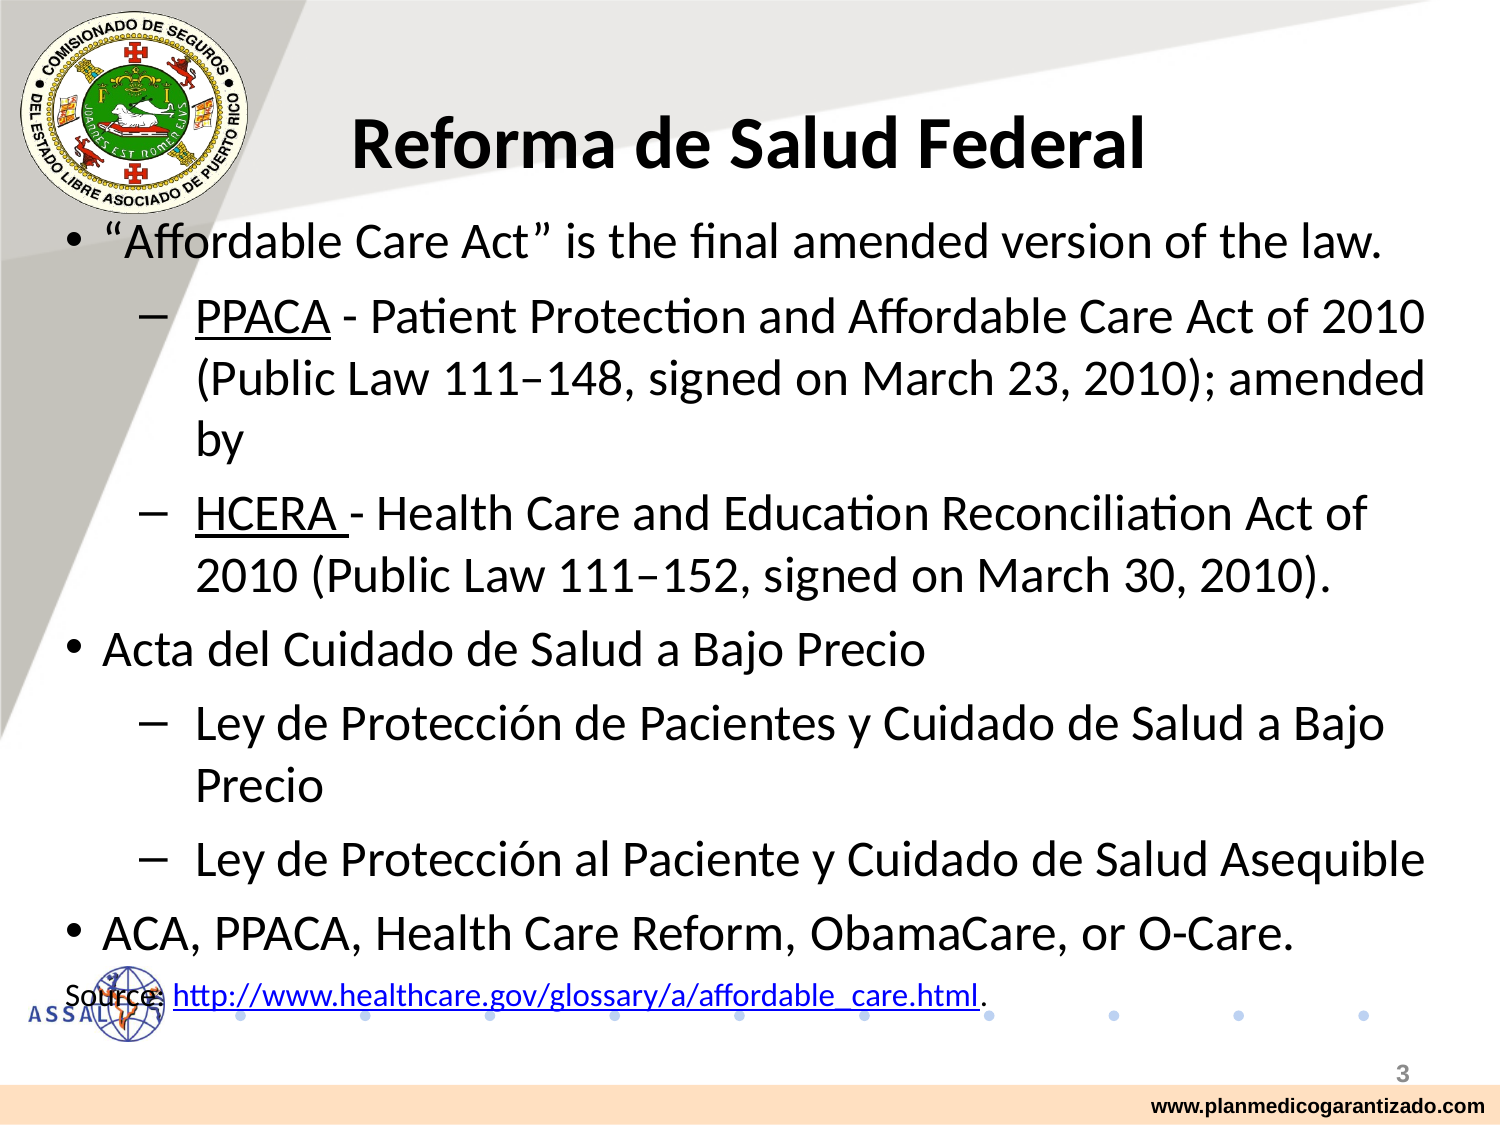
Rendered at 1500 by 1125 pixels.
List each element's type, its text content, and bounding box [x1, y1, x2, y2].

picture [20, 11, 248, 214]
slide_number 3 [1074, 1042, 1425, 1103]
picture [28, 966, 50, 1042]
list “Affordable Care Act” is the final amended version of the law. PPACA - Patient Protection and Affordable Care Act of 2010 (Public Law 111–148, signed on March 23, 2010); amended by HCERA - Health Care and Education Reconciliation Act of 2010 (Public Law 111–152, signed on March 30, 2010). Acta del Cuidado de Salud a Bajo Precio Ley de Protección de Pacientes y Cuidado de Salud a Bajo Precio Ley de Protección al Paciente y Cuidado de Salud Asequible ACA, PPACA, Health Care Reform, ObamaCare, or O-Care. Source: http://www.healthcare.gov/glossary/a/affordable_care.html. [50, 200, 1450, 1050]
title Reforma de Salud Federal [75, 45, 1425, 200]
